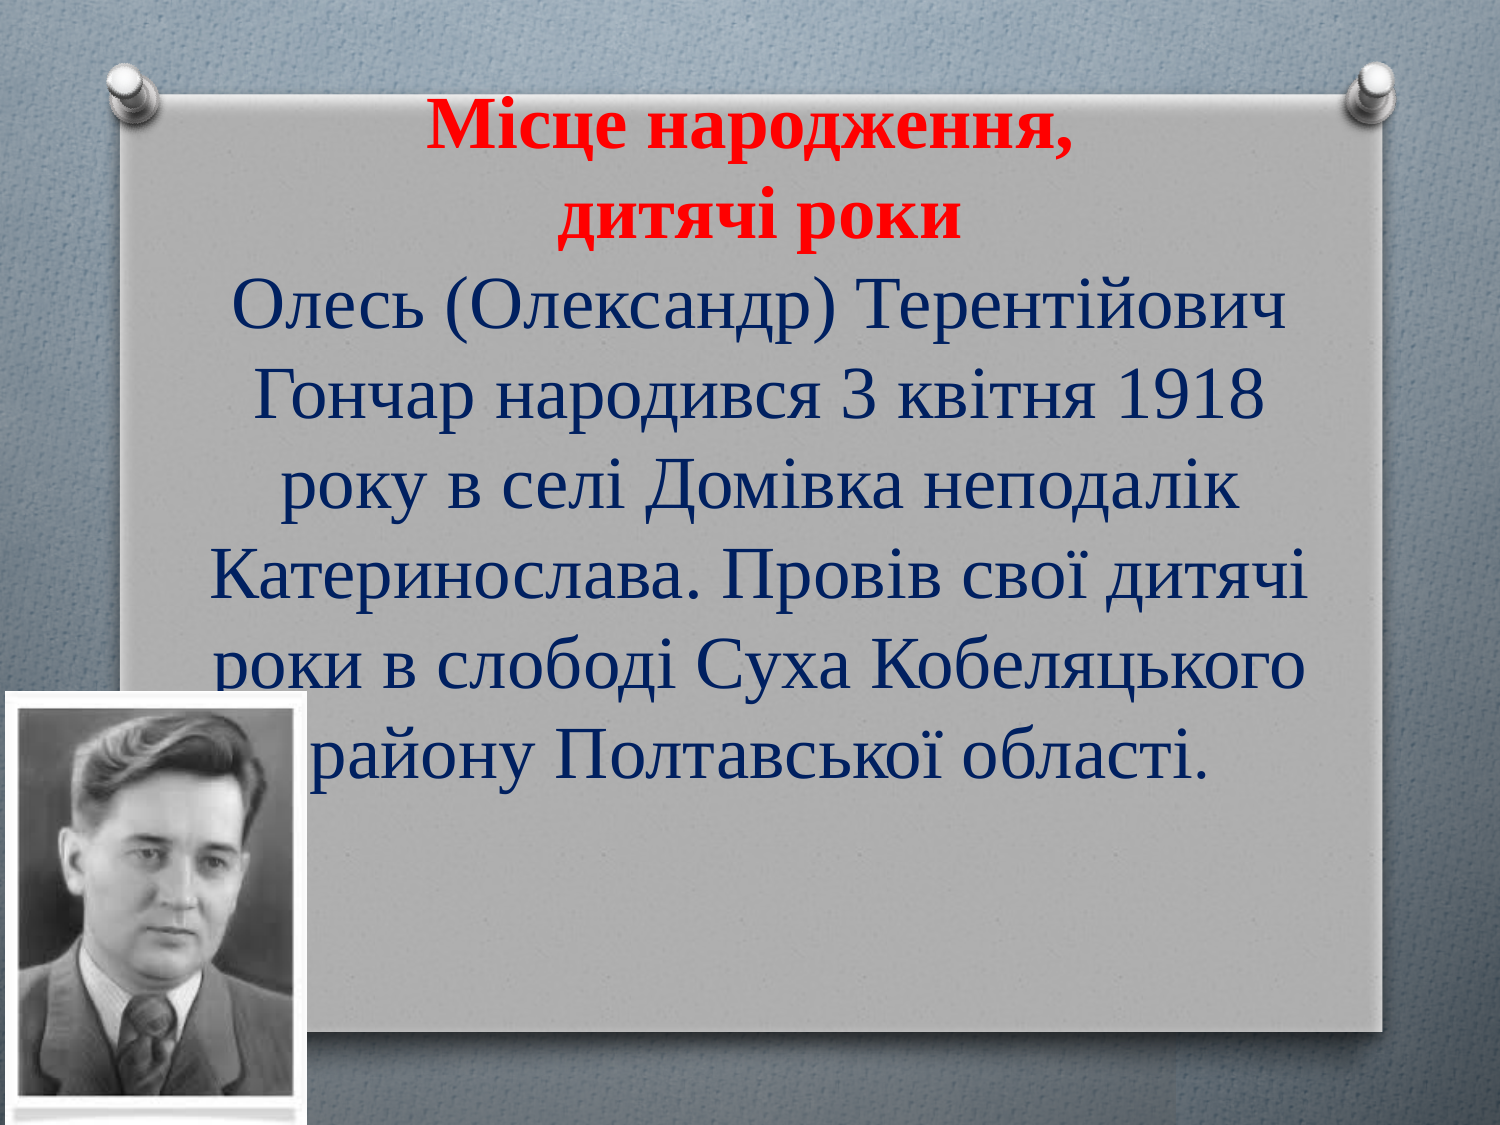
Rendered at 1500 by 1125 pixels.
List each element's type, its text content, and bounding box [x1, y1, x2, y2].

picture [1326, 35, 1439, 156]
picture [4, 691, 307, 1125]
text_box Місце народження, дитячі роки Олесь (Олександр) Терентійович Гончар народився 3 квітня 1918 року в селі Домівка непода­лік Катеринослава. Провів свої дитячі роки в слободі Суха Кобеляцького району Полтавської області. [172, 66, 1348, 802]
picture [75, 29, 194, 153]
